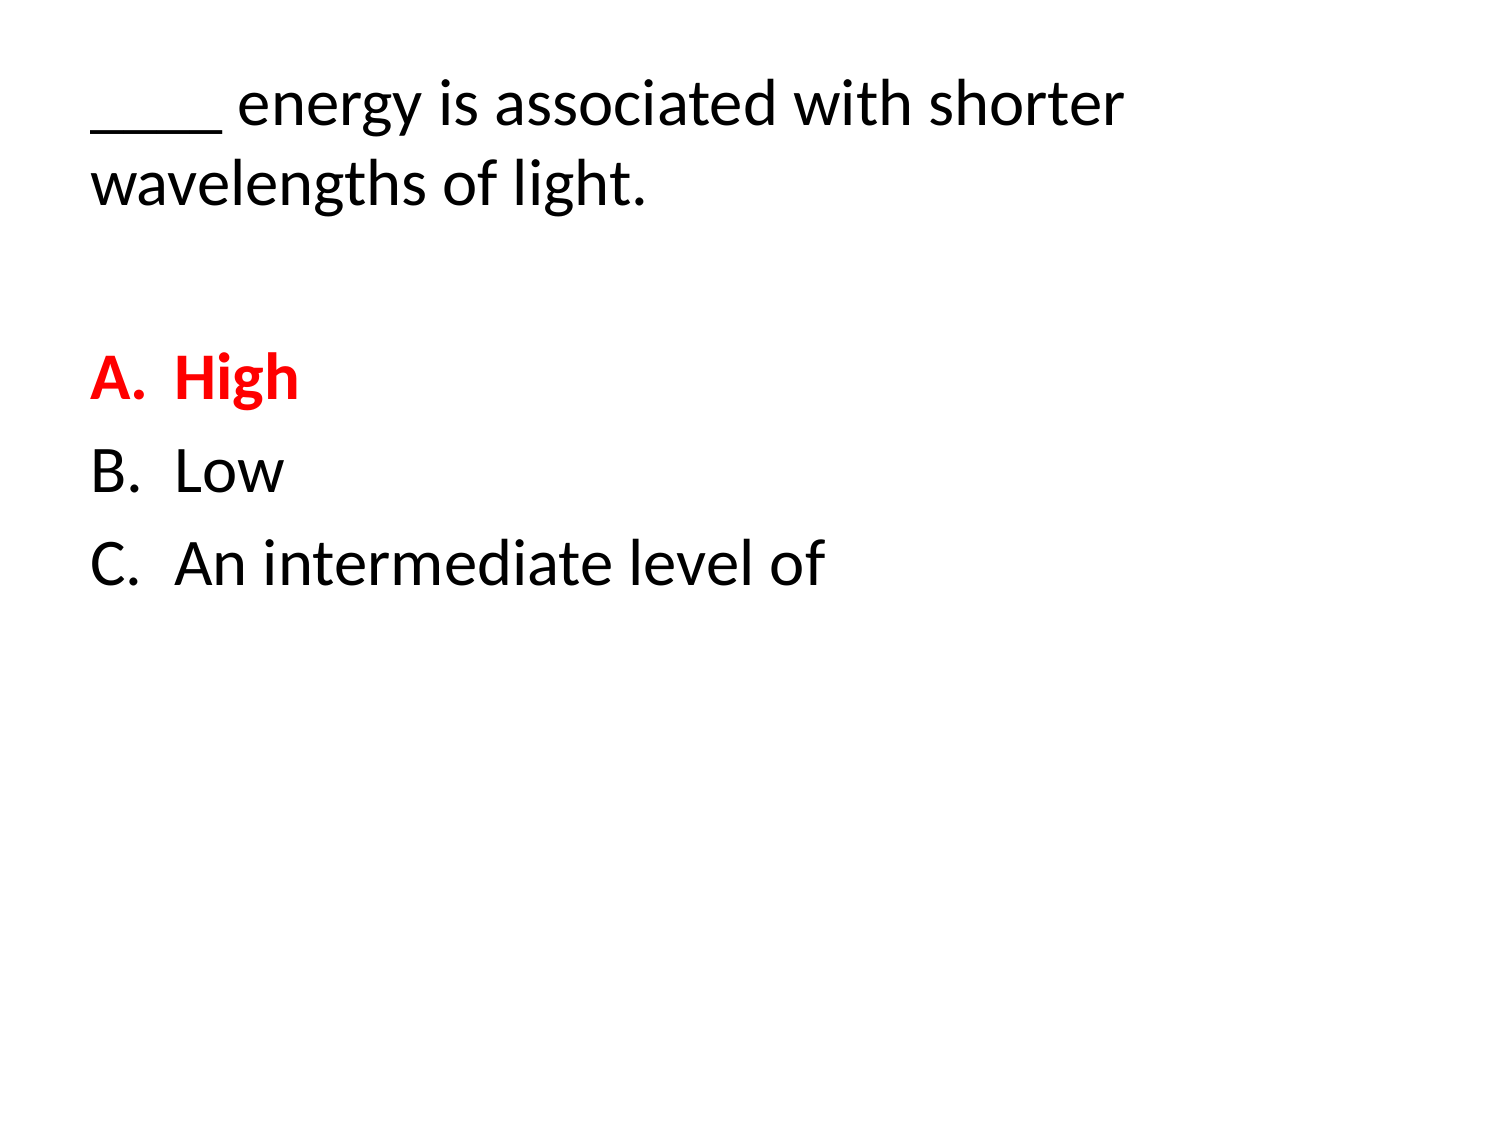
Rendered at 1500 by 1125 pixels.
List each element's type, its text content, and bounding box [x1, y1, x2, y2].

list High Low An intermediate level of [75, 324, 1425, 1005]
title ____ energy is associated with shorter wavelengths of light. [75, 45, 1425, 233]
